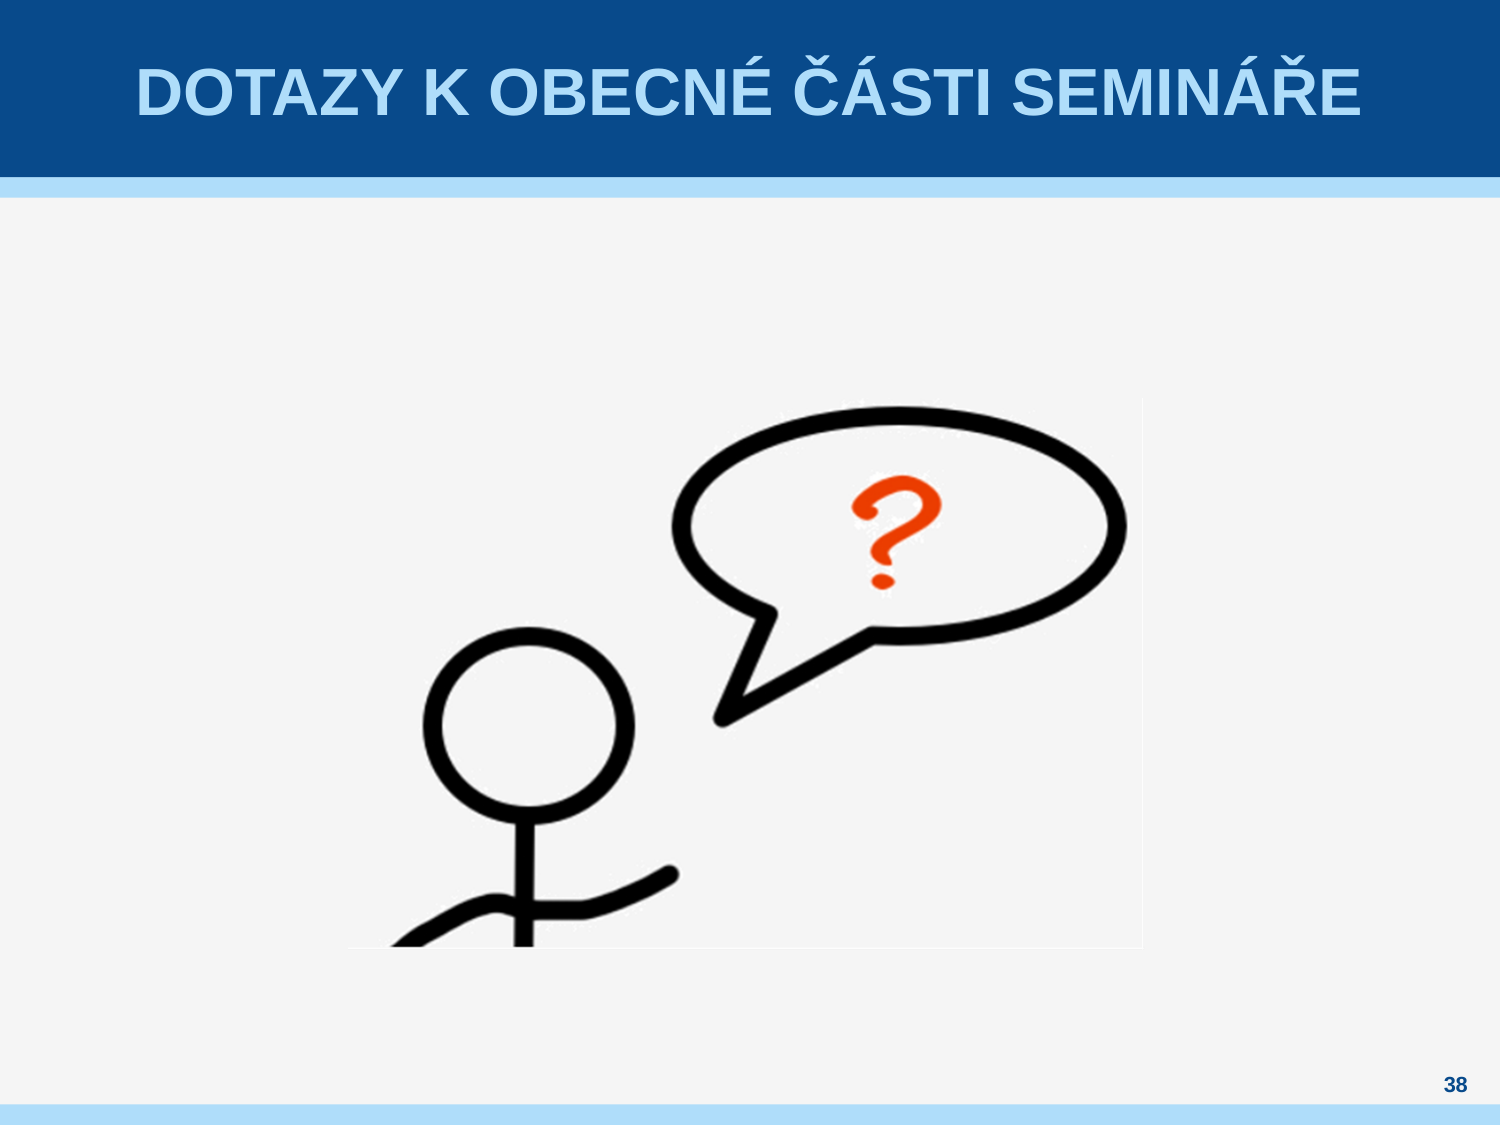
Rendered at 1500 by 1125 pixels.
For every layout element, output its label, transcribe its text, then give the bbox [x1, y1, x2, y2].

slide_number 38 [1417, 1068, 1495, 1099]
title Dotazy k obecné části semináře [59, 0, 1441, 178]
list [348, 398, 1152, 956]
